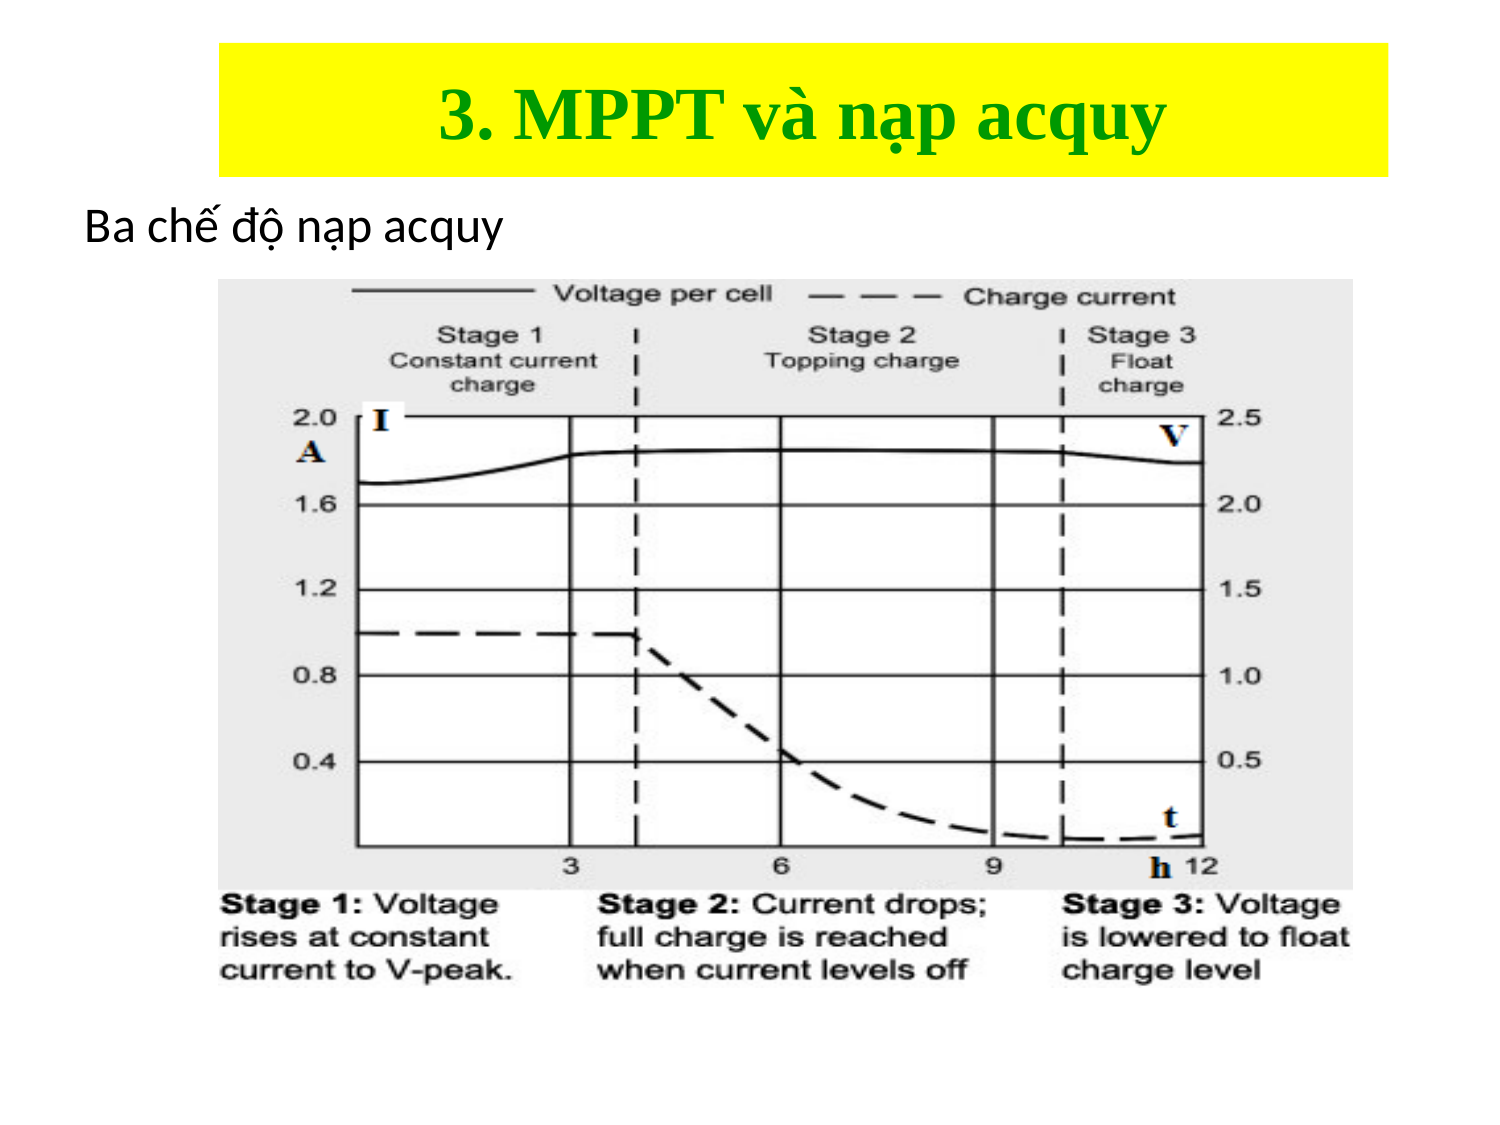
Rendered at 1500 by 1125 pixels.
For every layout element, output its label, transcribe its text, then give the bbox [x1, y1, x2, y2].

picture [218, 279, 1353, 988]
list Ba chế độ nạp acquy [70, 184, 1385, 315]
title 3. MPPT và nạp acquy [219, 42, 1389, 177]
text_box [73, 314, 1389, 1059]
